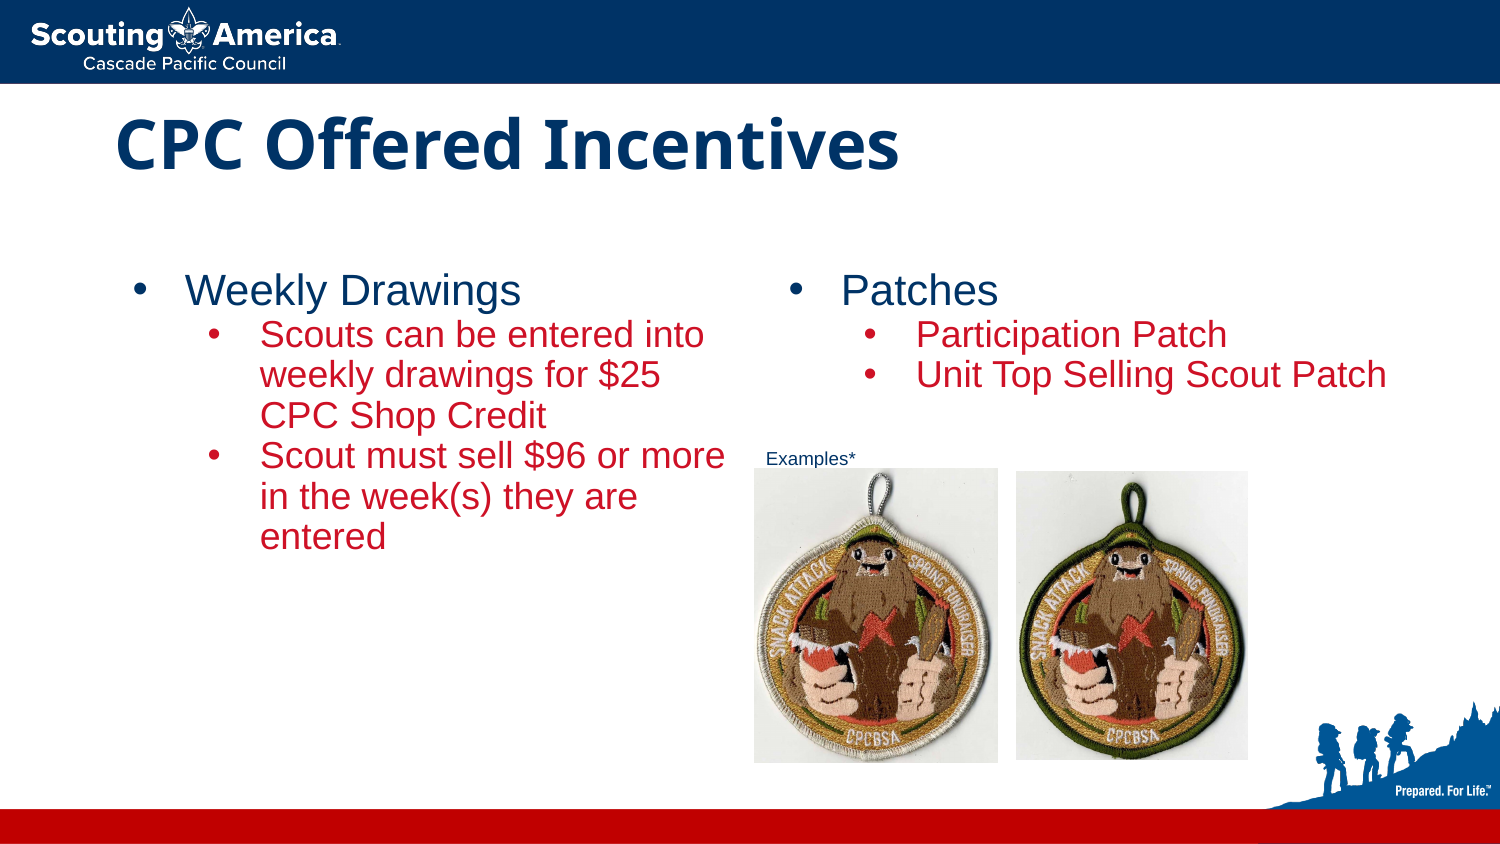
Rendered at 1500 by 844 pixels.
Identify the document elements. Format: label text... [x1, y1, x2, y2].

picture [1258, 512, 1500, 809]
picture [31, 6, 341, 70]
list Patches Participation Patch Unit Top Selling Scout Patch Examples* [754, 262, 1402, 716]
picture [754, 468, 999, 763]
picture [1015, 471, 1248, 760]
list Weekly Drawings Scouts can be entered into weekly drawings for $25 CPC Shop Credit Scout must sell $96 or more in the week(s) they are entered [98, 262, 746, 716]
title CPC Offered Incentives [103, 84, 1397, 211]
